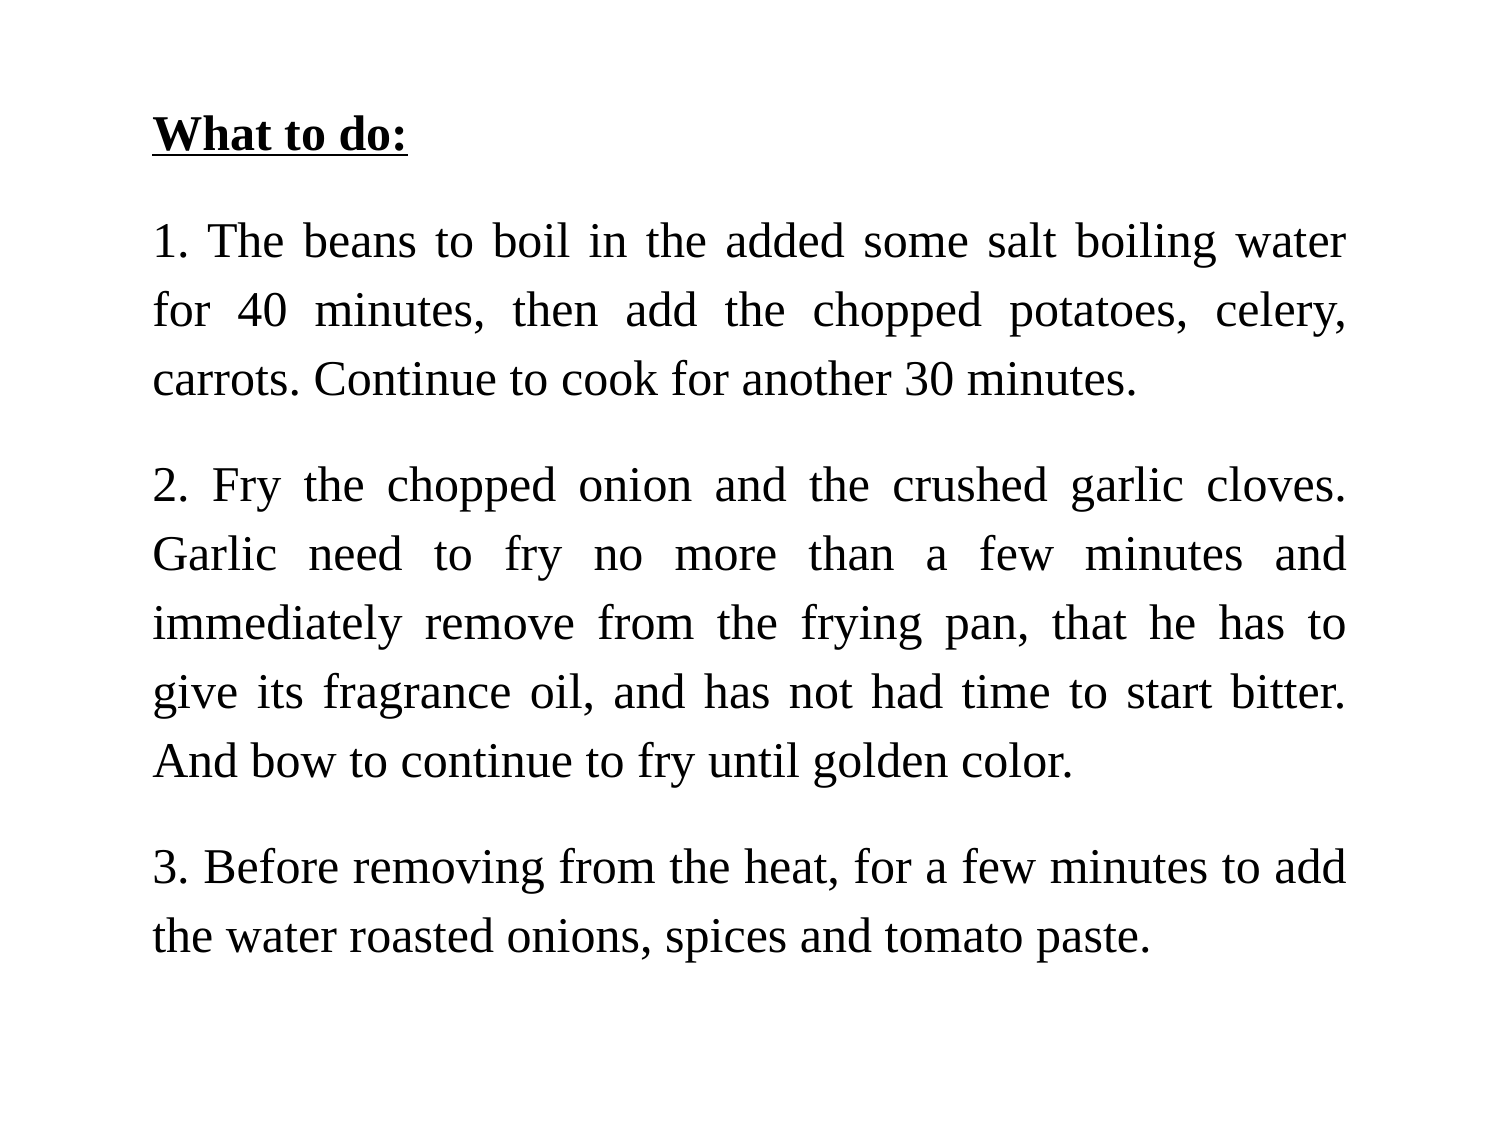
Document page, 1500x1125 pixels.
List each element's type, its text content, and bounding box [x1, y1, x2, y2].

text_box What to do: 1. The beans to boil in the added some salt boiling water for 40 minutes, then add the chopped potatoes, celery, carrots. Continue to cook for another 30 minutes. 2. Fry the chopped onion and the crushed garlic cloves. Garlic need to fry no more than a few minutes and immediately remove from the frying pan, that he has to give its fragrance oil, and has not had time to start bitter. And bow to continue to fry until golden color. 3. Before removing from the heat, for a few minutes to add the water roasted onions, spices and tomato paste. [137, 84, 1363, 971]
